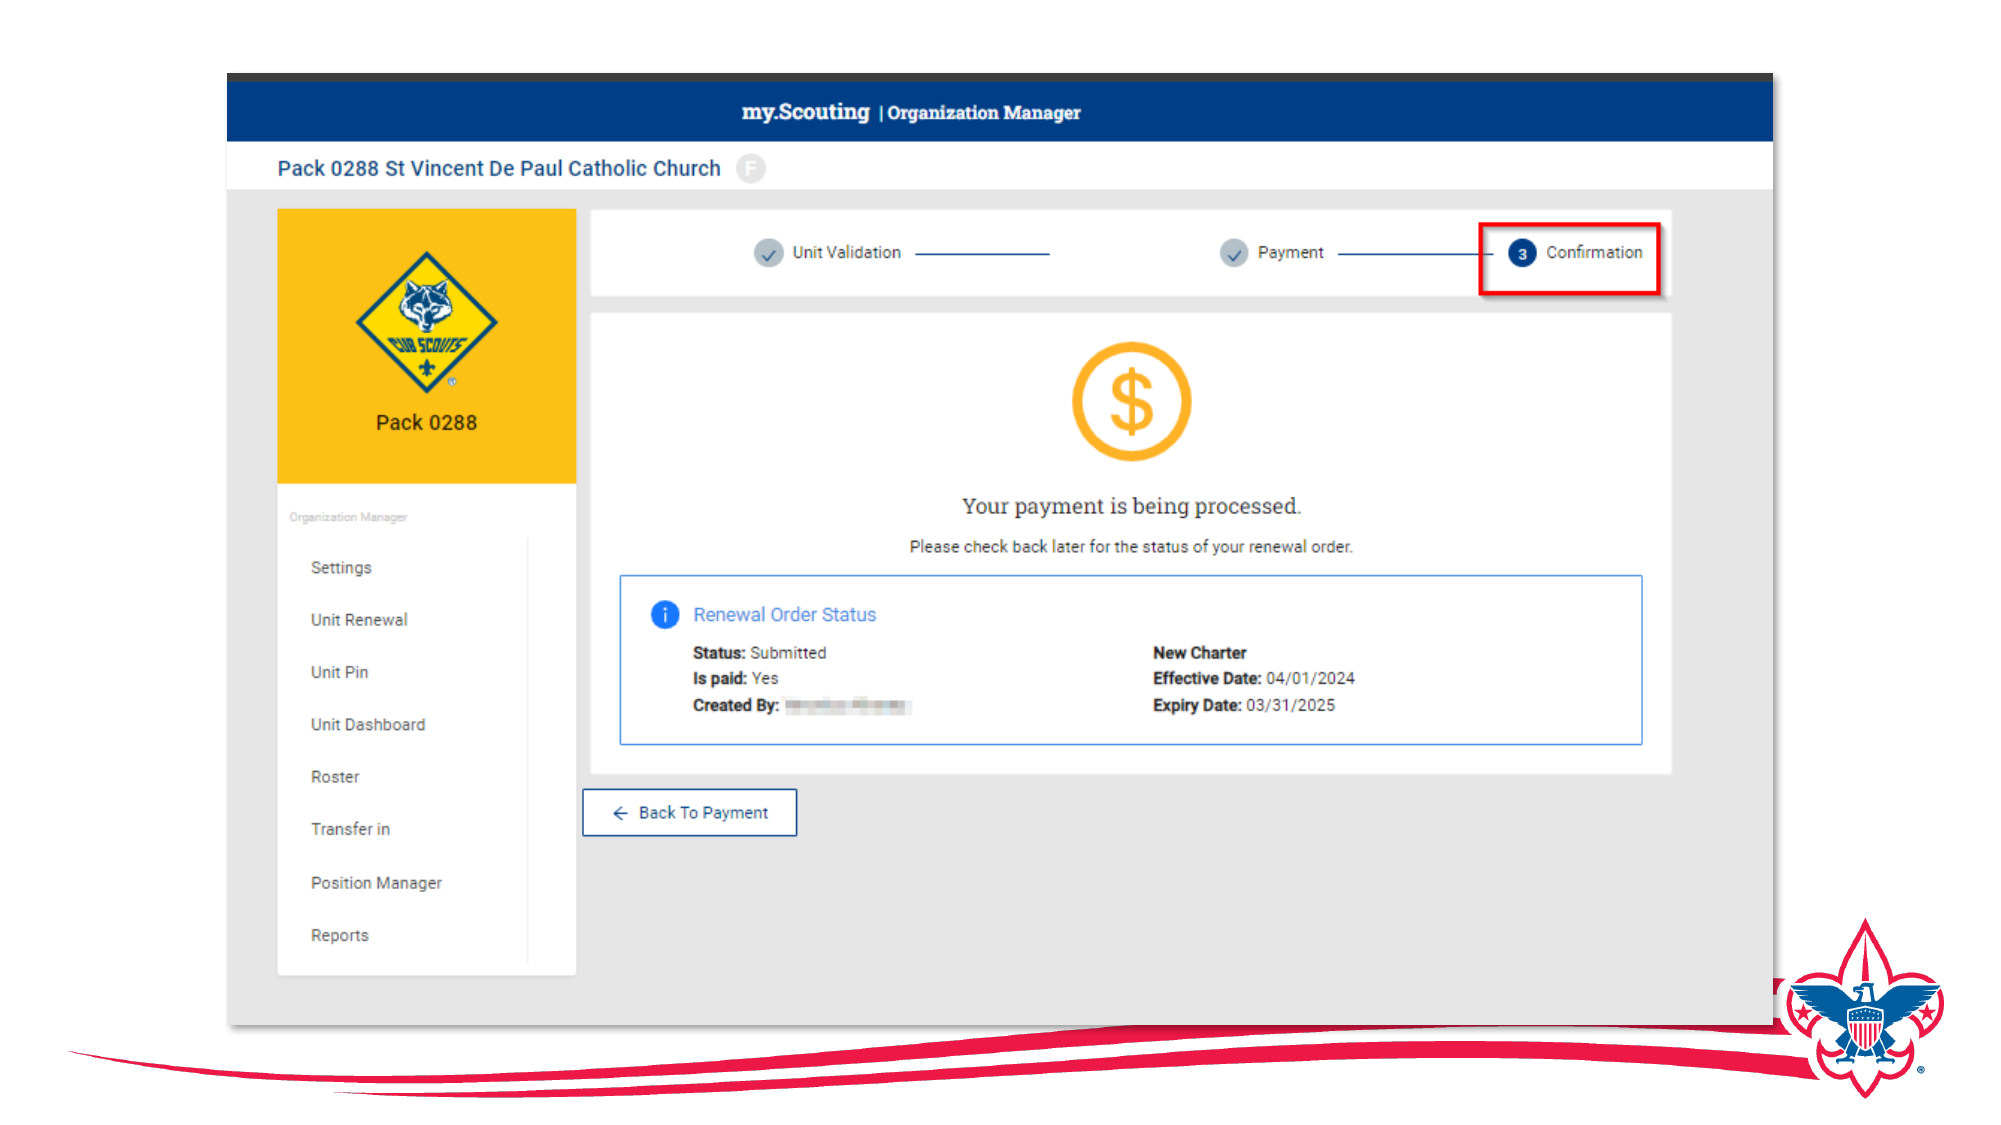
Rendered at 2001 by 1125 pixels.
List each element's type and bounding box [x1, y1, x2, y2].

picture [68, 73, 1944, 1099]
